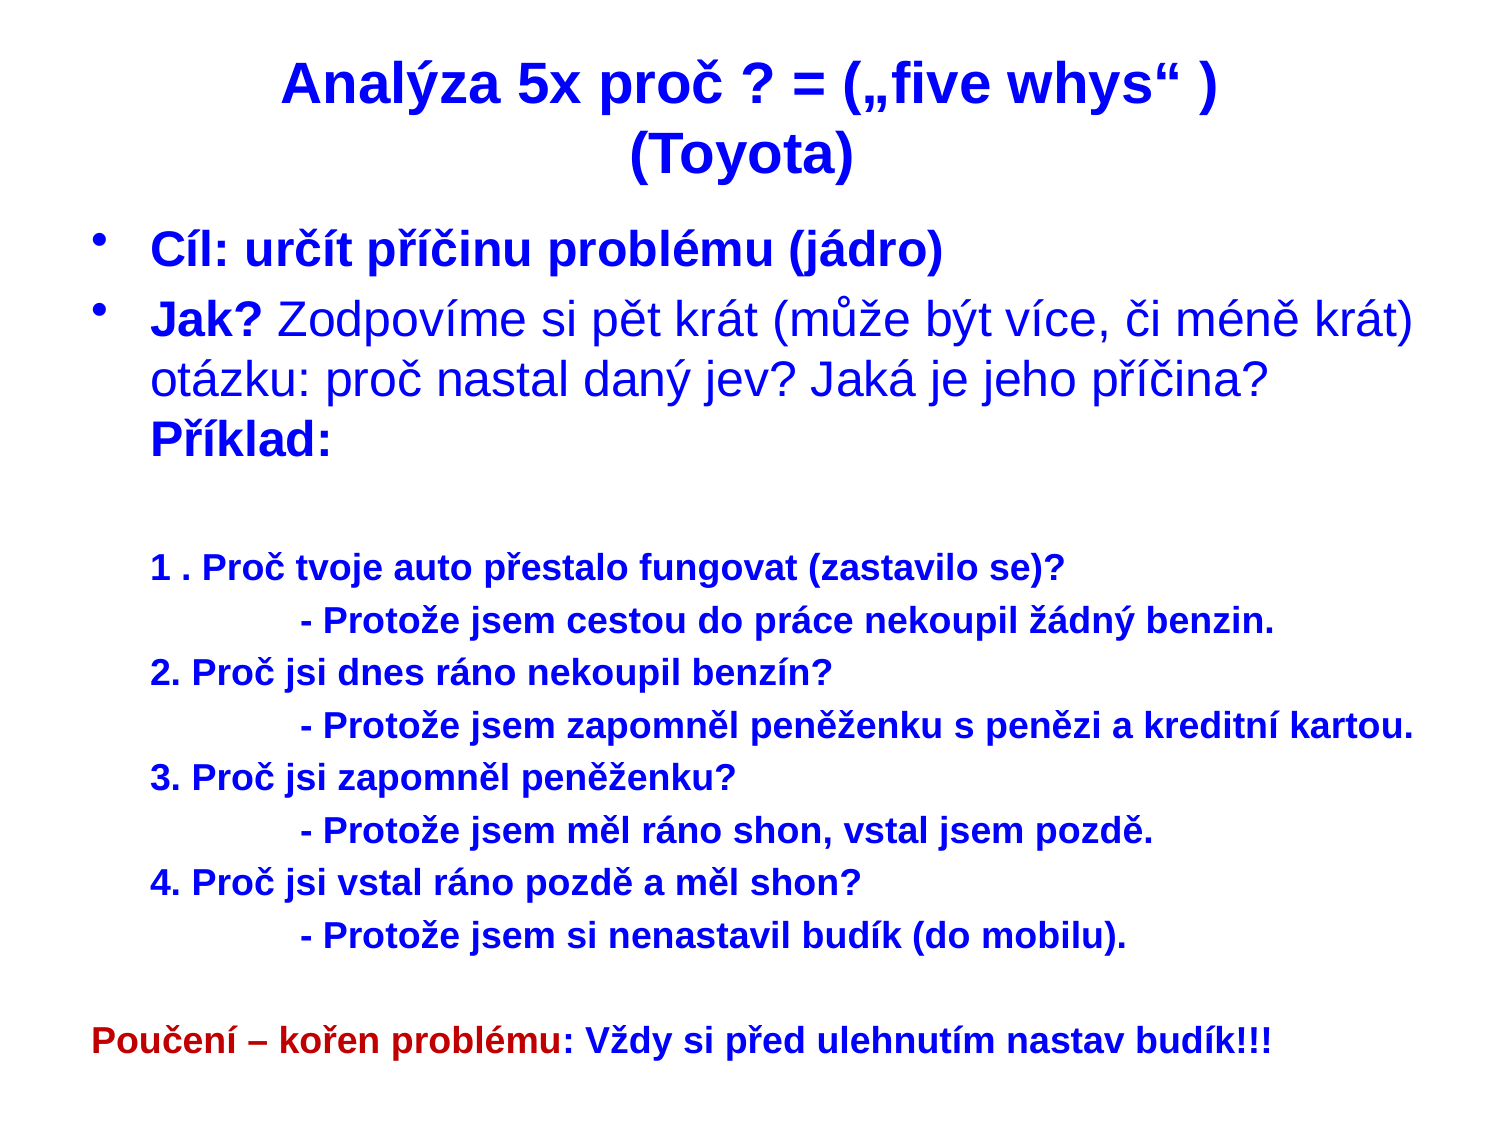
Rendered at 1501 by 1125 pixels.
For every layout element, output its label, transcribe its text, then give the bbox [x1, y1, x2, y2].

title Analýza 5x proč ? = („five whys“ ) (Toyota) [74, 45, 1426, 185]
list Cíl: určít příčinu problému (jádro) Jak? Zodpovíme si pět krát (může být více, či méně krát) otázku: proč nastal daný jev? Jaká je jeho příčina? Příklad: 1 . Proč tvoje auto přestalo fungovat (zastavilo se)? - Protože jsem cestou do práce nekoupil žádný benzin. 2. Proč jsi dnes ráno nekoupil benzín? - Protože jsem zapomněl peněženku s penězi a kreditní kartou. 3. Proč jsi zapomněl peněženku? - Protože jsem měl ráno shon, vstal jsem pozdě. 4. Proč jsi vstal ráno pozdě a měl shon? - Protože jsem si nenastavil budík (do mobilu). Poučení – kořen problému: Vždy si před ulehnutím nastav budík!!! [74, 207, 1448, 1006]
